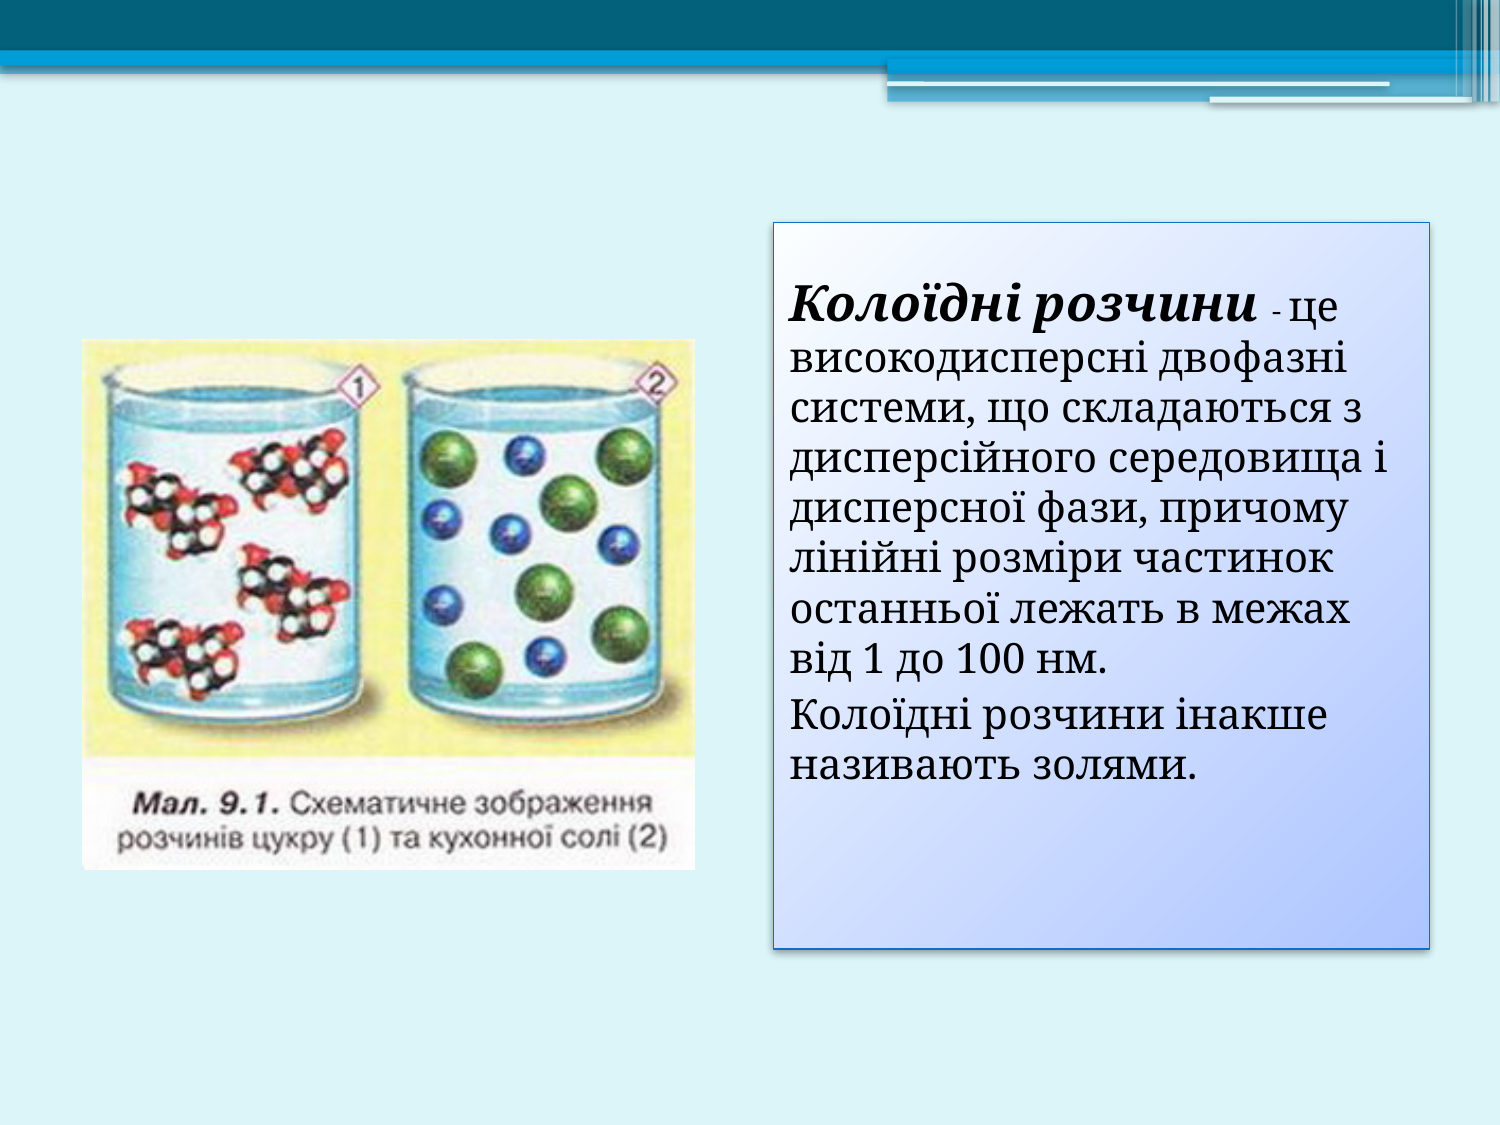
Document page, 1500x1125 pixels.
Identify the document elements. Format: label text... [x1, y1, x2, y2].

list Колоїдні розчини - це високодисперсні двофазні системи, що складаються з дисперсійного середовища і дисперсної фази, причому лінійні розміри частинок останньої лежать в межах від 1 до 100 нм. Колоїдні розчини інакше називають золями. [773, 222, 1430, 950]
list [81, 339, 695, 871]
